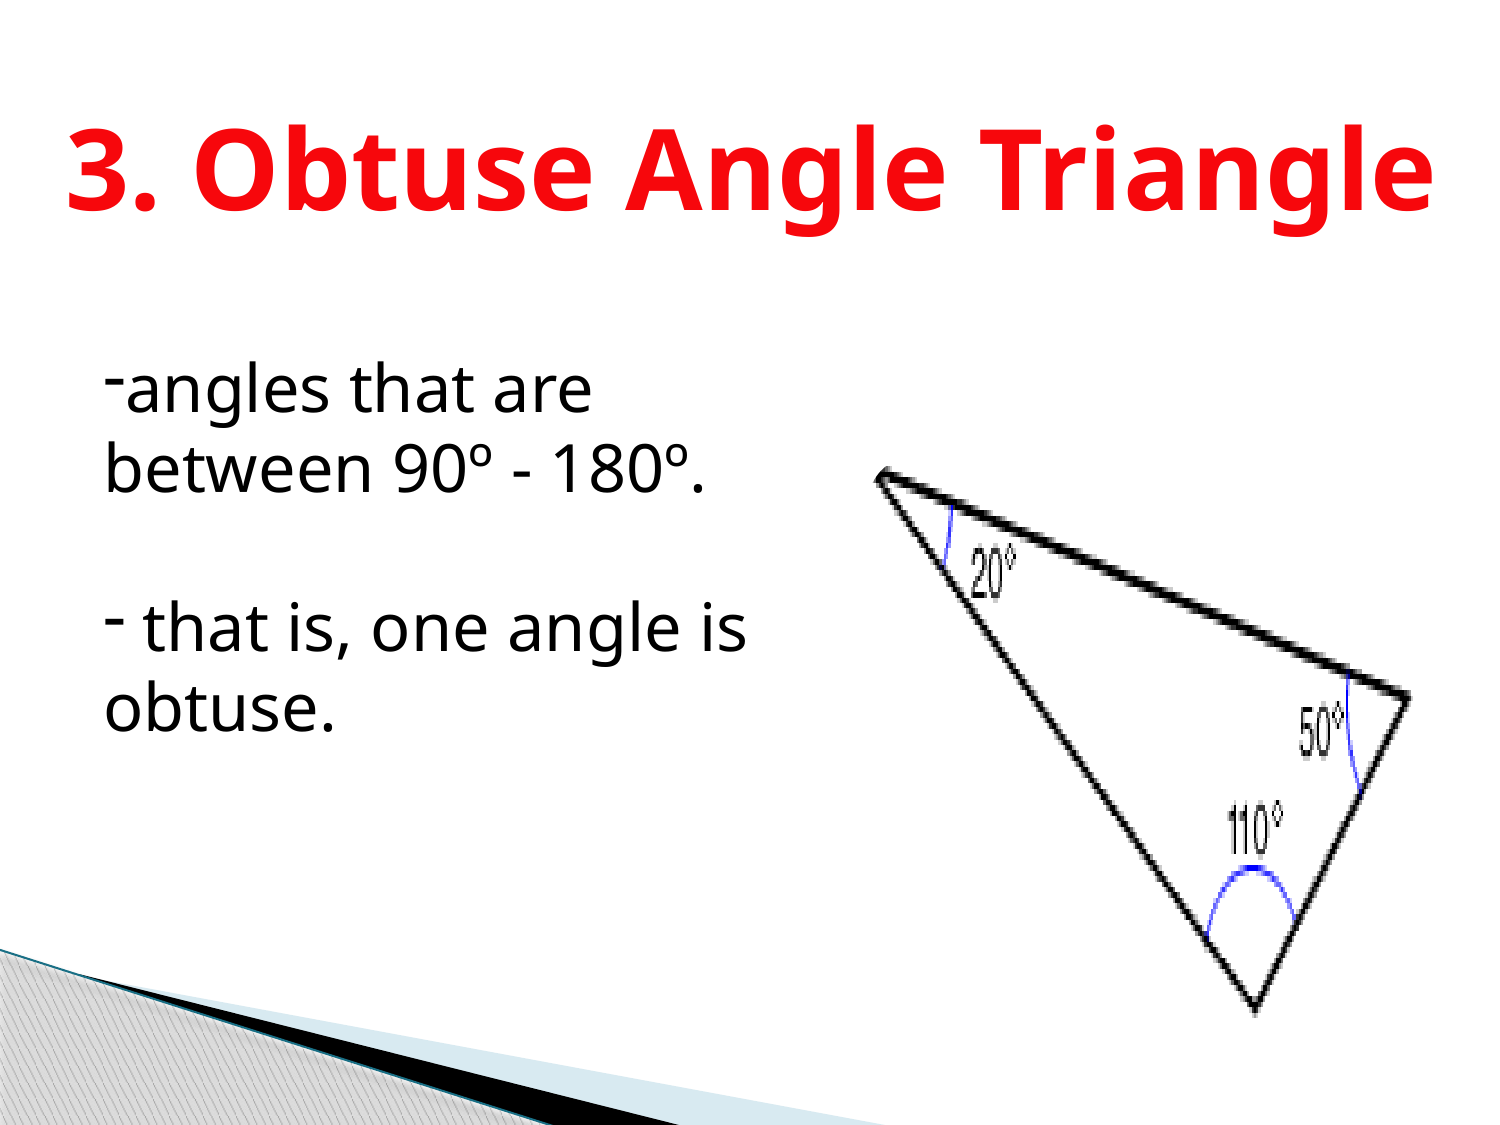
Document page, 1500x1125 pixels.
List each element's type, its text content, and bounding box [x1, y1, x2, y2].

text_box angles that are between 90º - 180º. that is, one angle is obtuse. [88, 338, 880, 753]
picture [867, 455, 1416, 1024]
text_box 3. Obtuse Angle Triangle [50, 89, 1453, 240]
